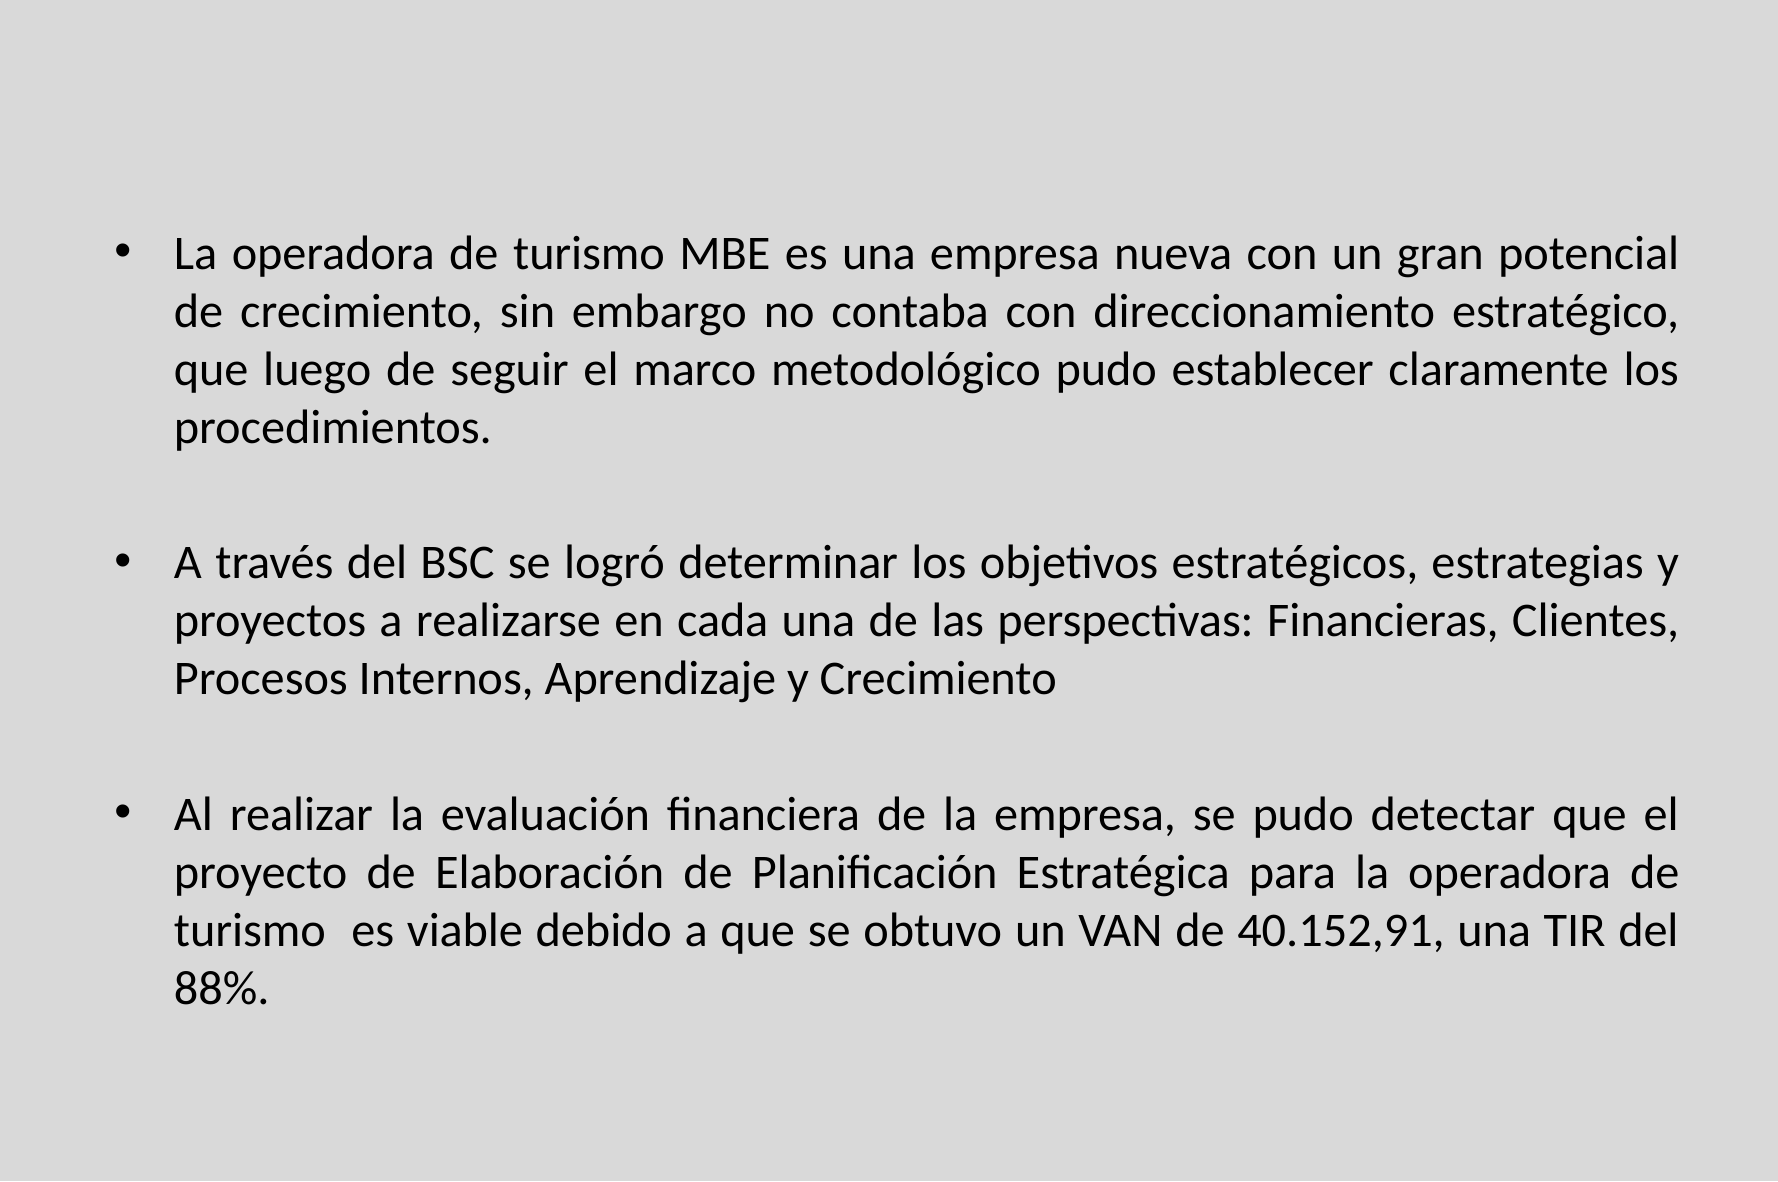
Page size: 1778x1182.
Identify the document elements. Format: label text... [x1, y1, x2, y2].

list La operadora de turismo MBE es una empresa nueva con un gran potencial de crecimiento, sin embargo no contaba con direccionamiento estratégico, que luego de seguir el marco metodológico pudo establecer claramente los procedimientos. A través del BSC se logró determinar los objetivos estratégicos, estrategias y proyectos a realizarse en cada una de las perspectivas: Financieras, Clientes, Procesos Internos, Aprendizaje y Crecimiento Al realizar la evaluación financiera de la empresa, se pudo detectar que el proyecto de Elaboración de Planificación Estratégica para la operadora de turismo es viable debido a que se obtuvo un VAN de 40.152,91, una TIR del 88%. [97, 212, 1698, 1028]
